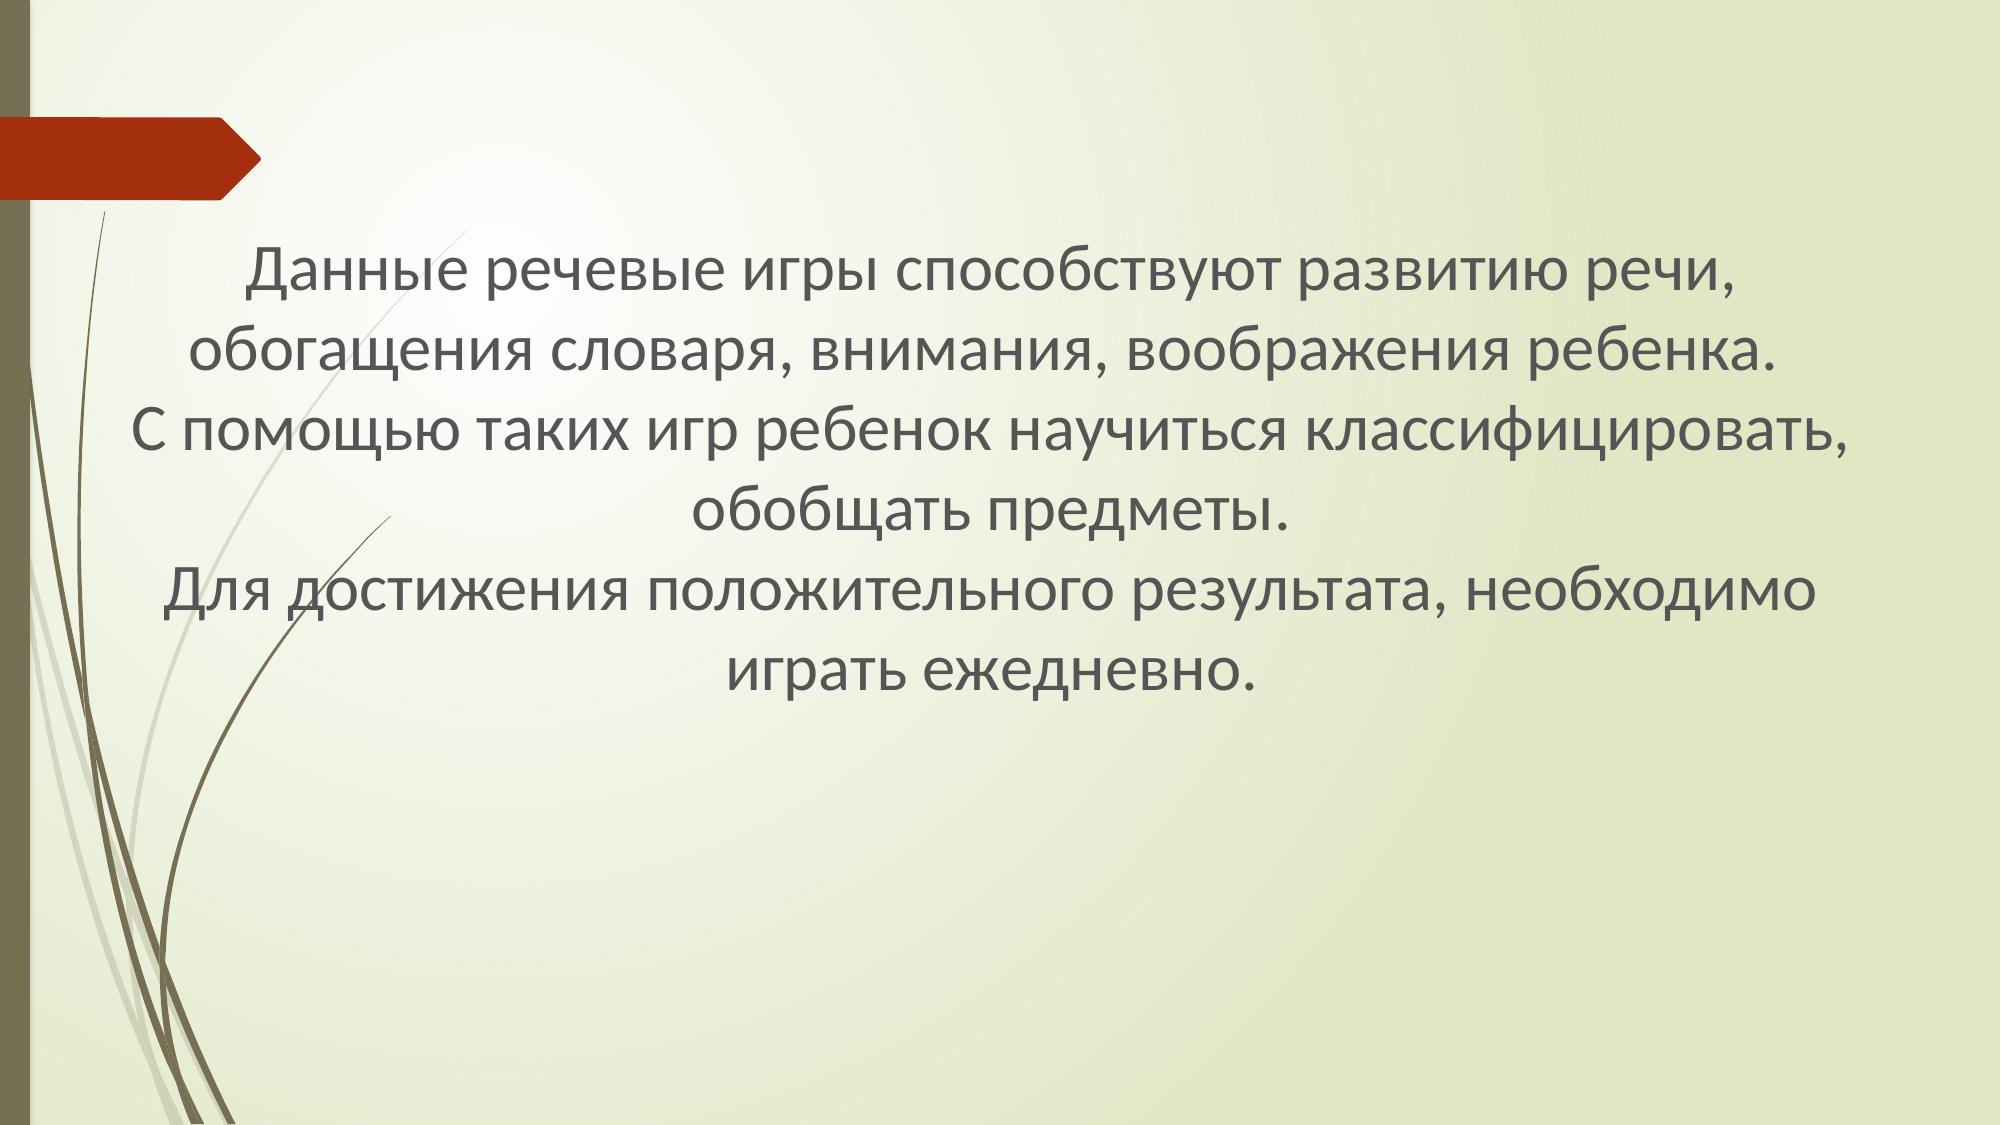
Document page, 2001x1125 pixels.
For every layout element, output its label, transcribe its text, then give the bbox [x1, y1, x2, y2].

text_box Данные речевые игры способствуют развитию речи, обогащения словаря, внимания, воображения ребенка. С помощью таких игр ребенок научиться классифицировать, обобщать предметы. Для достижения положительного результата, необходимо играть ежедневно. [97, 216, 1886, 712]
